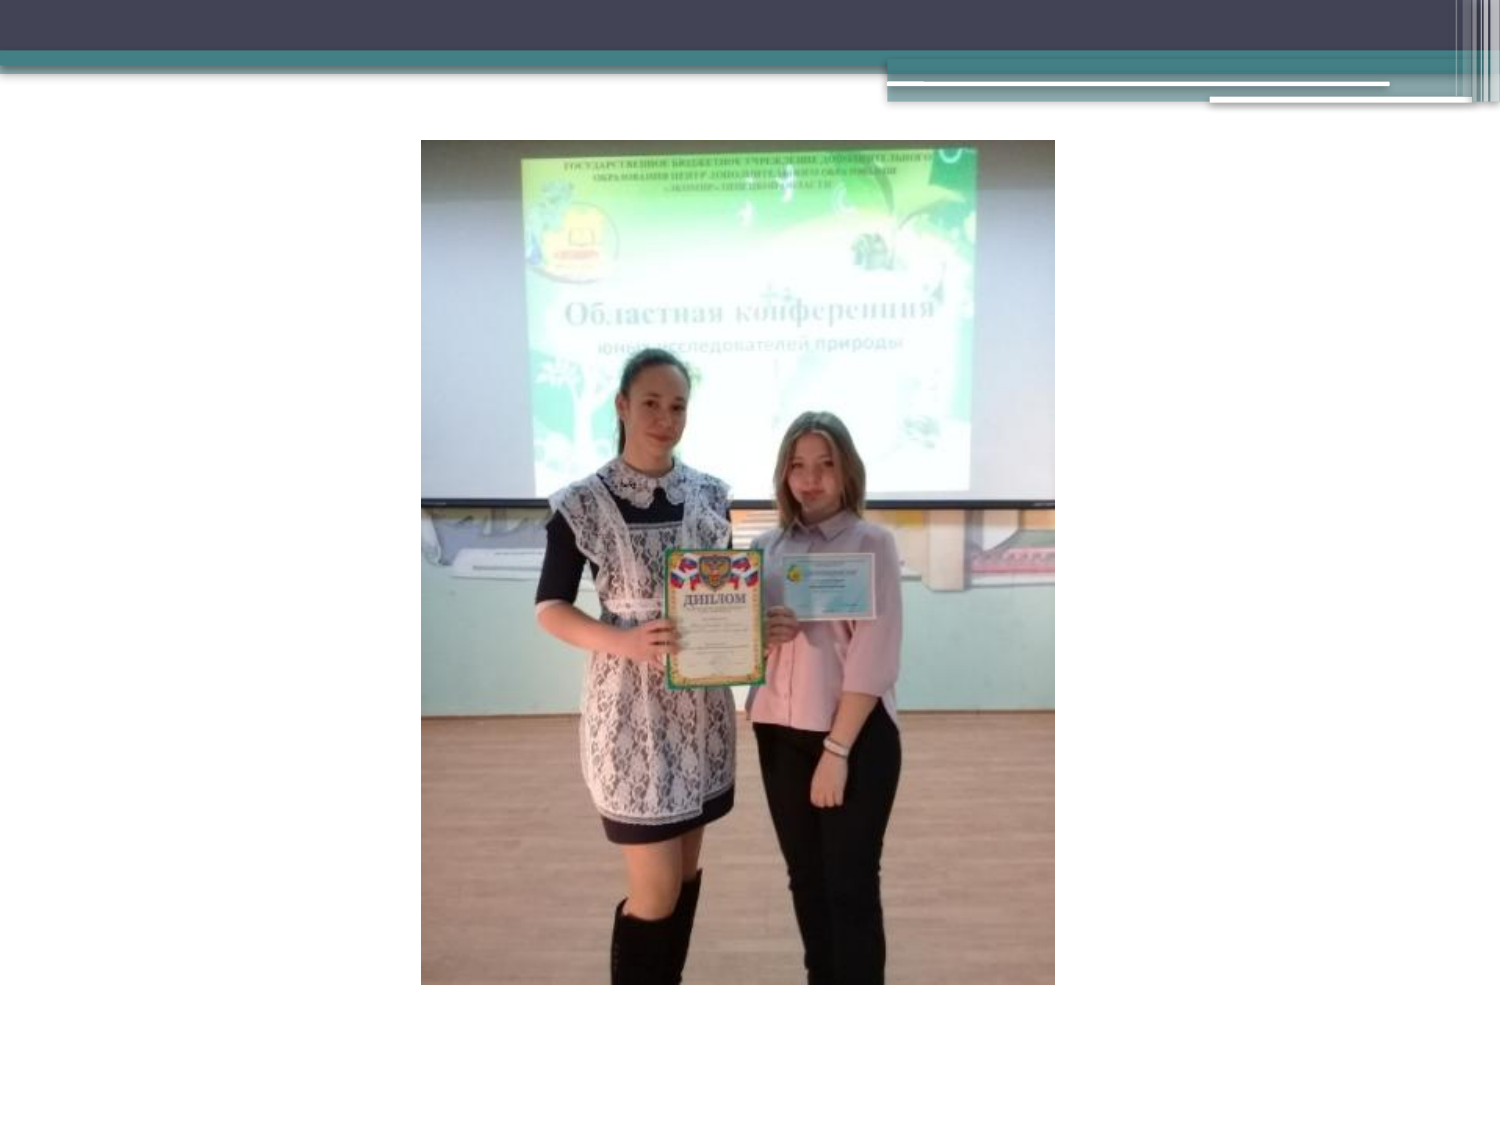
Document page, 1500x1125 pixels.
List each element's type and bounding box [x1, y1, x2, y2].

picture [421, 140, 1055, 985]
